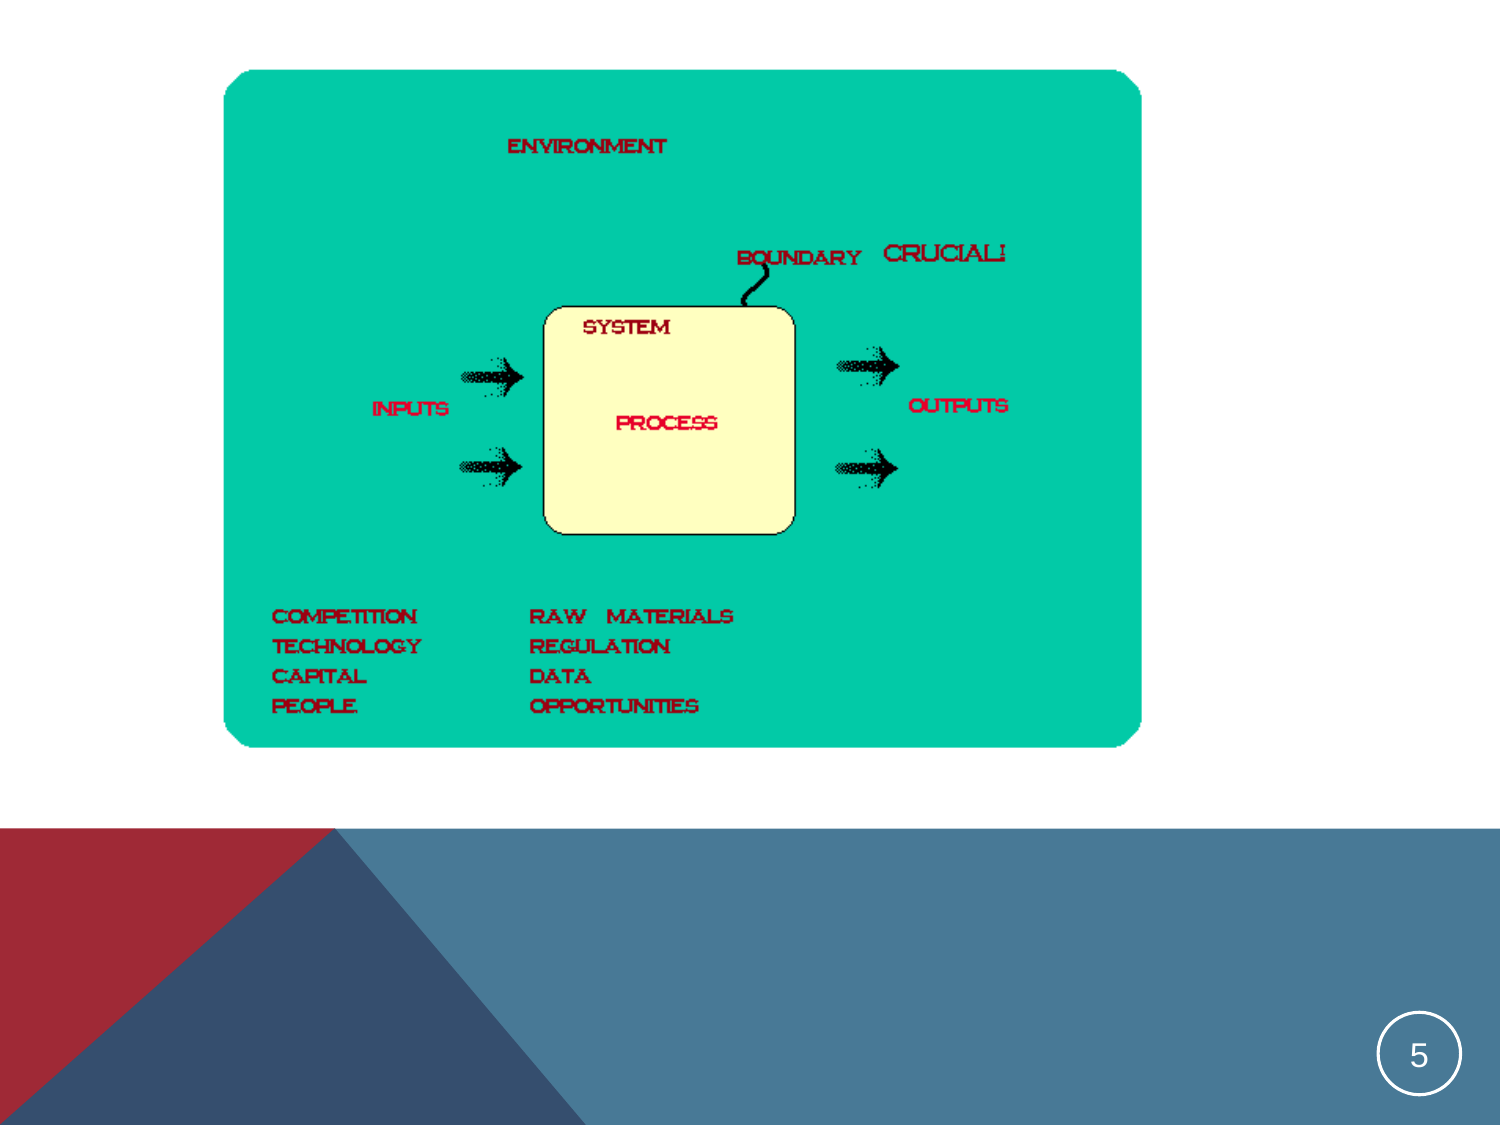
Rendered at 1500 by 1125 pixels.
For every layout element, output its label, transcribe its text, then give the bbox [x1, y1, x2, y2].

slide_number 5 [1376, 1010, 1463, 1097]
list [169, 36, 1176, 792]
